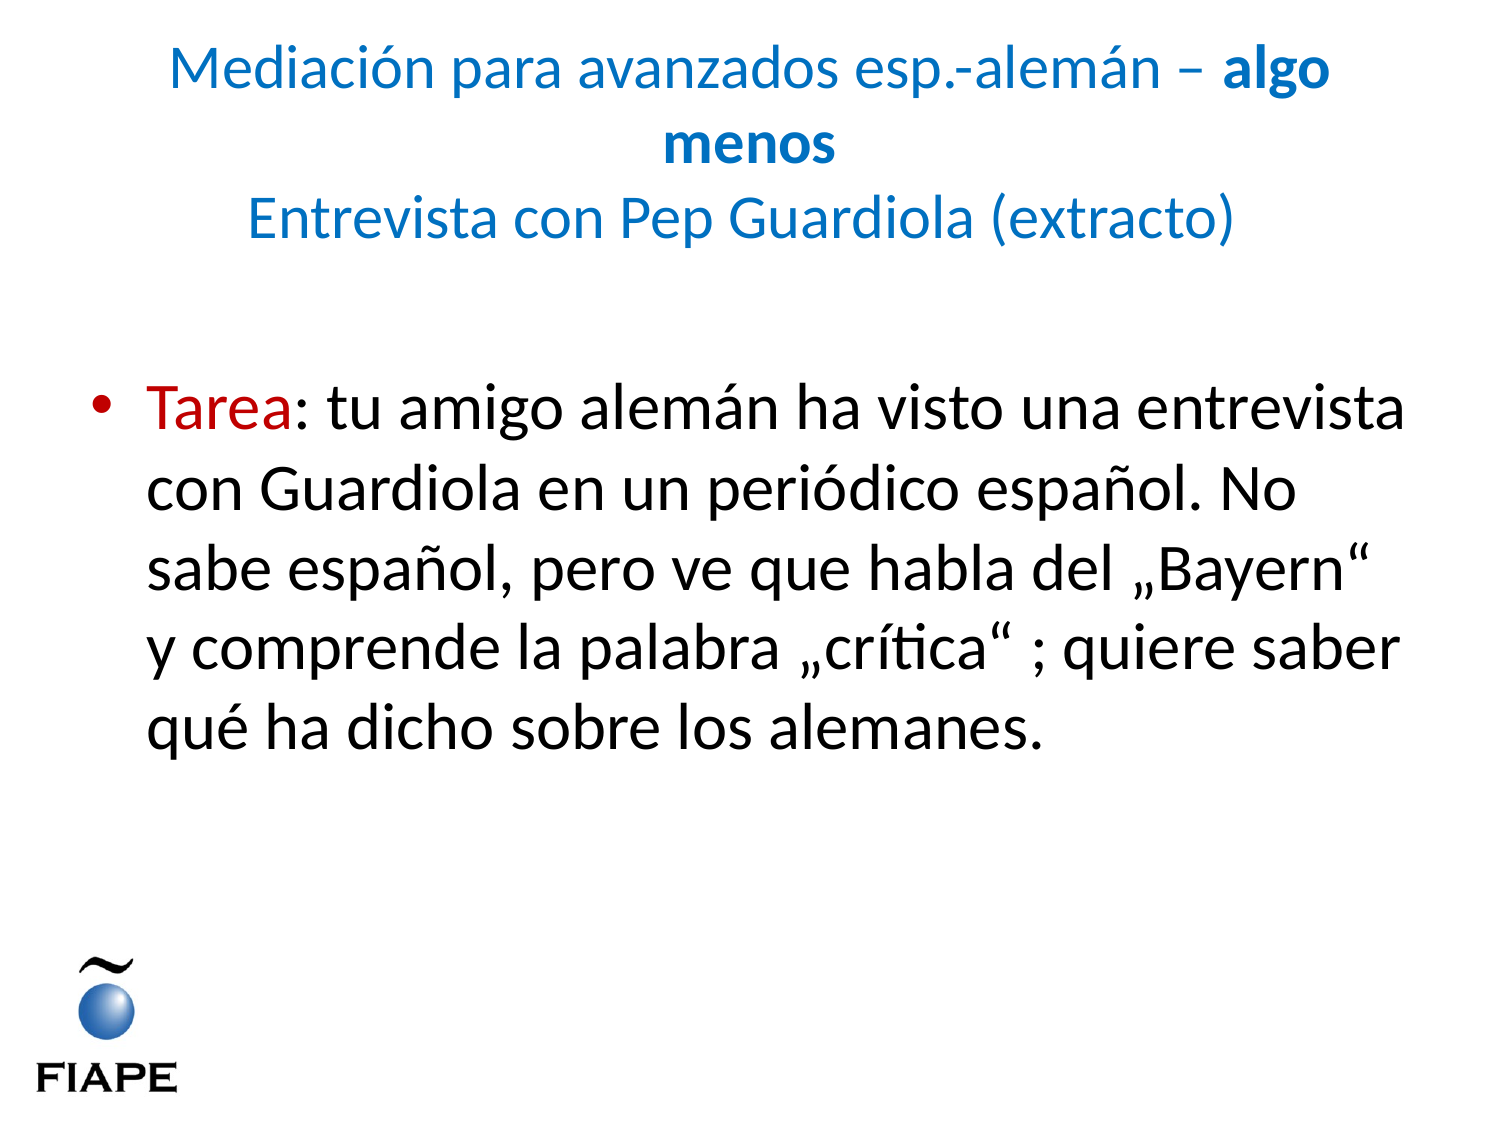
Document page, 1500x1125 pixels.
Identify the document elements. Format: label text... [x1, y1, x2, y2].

list Tarea: tu amigo alemán ha visto una entrevista con Guardiola en un periódico español. No sabe español, pero ve que habla del „Bayern“ y comprende la palabra „crítica“ ; quiere saber qué ha dicho sobre los alemanes. [75, 262, 1425, 1005]
picture [17, 951, 198, 1098]
title Mediación para avanzados esp.-alemán – algo menos Entrevista con Pep Guardiola (extracto) [75, 45, 1425, 233]
